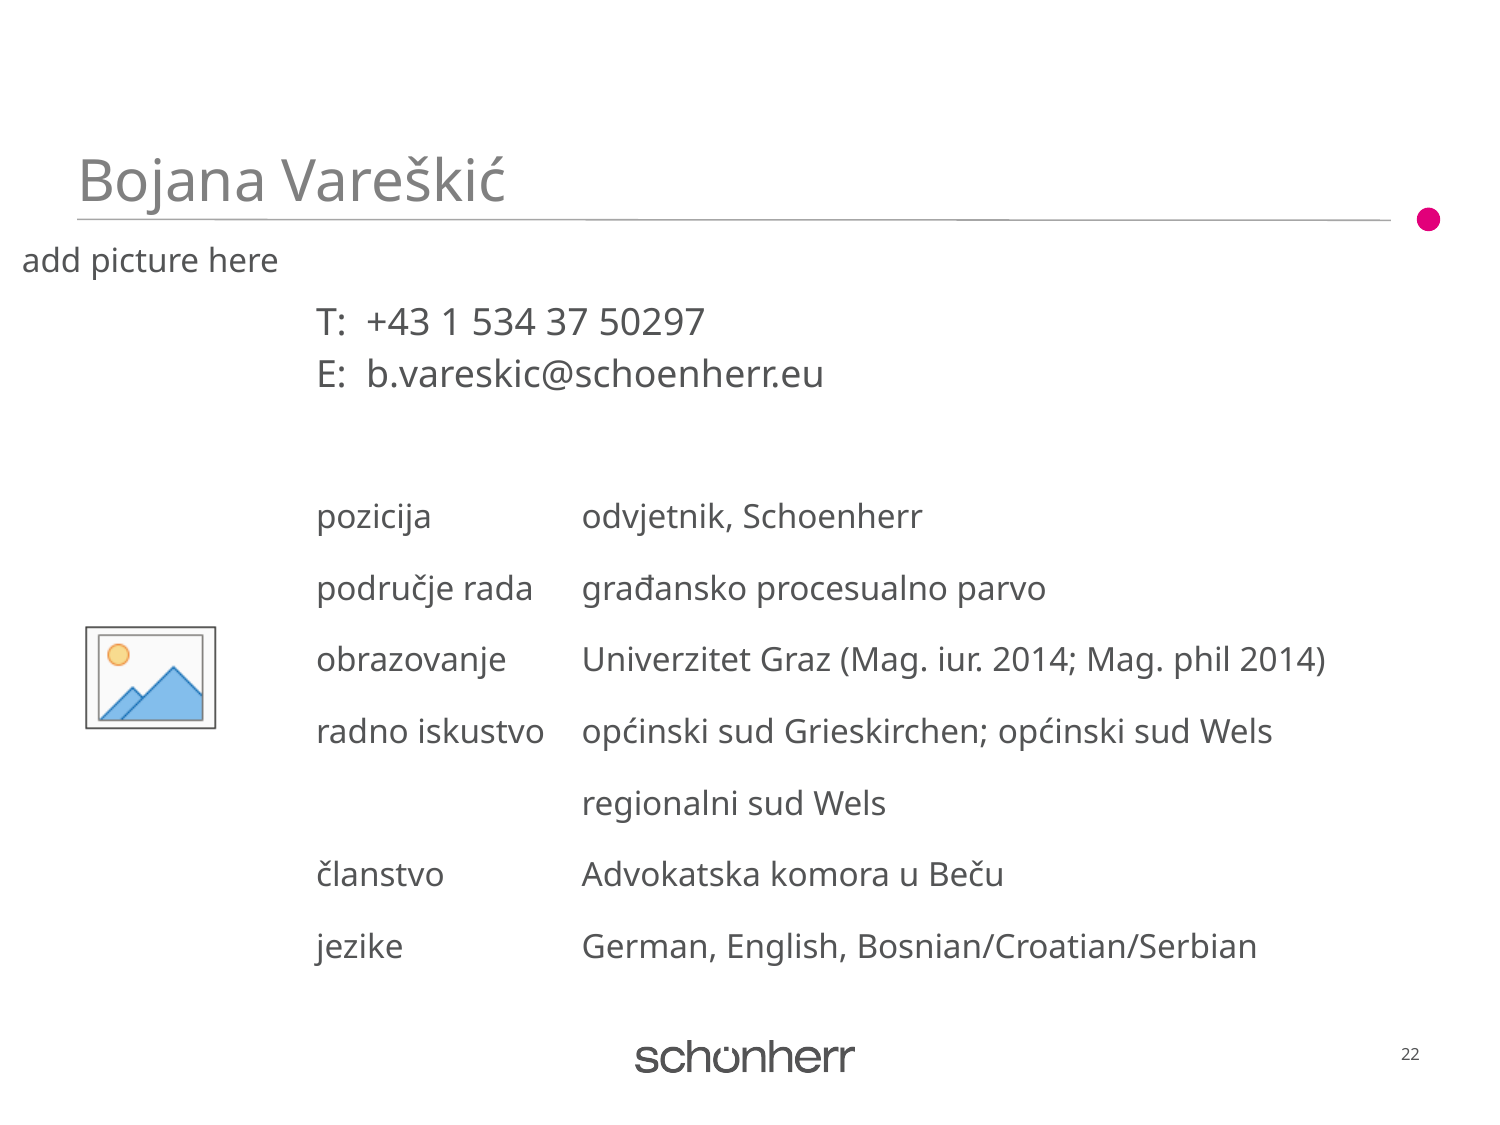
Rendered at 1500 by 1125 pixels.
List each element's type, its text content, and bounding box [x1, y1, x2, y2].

list T: +43 1 534 37 50297 E: b.vareskic@schoenherr.eu pozicija odvjetnik, Schoenherr područje rada građansko procesualno parvo obrazovanje Univerzitet Graz (Mag. iur. 2014; Mag. phil 2014) radno iskustvo općinski sud Grieskirchen; općinski sud Wels regionalni sud Wels članstvo Advokatska komora u Beču jezike German, English, Bosnian/Croatian/Serbian [306, 290, 1391, 1015]
title Bojana Vareškić [62, 137, 1391, 221]
picture [0, 231, 302, 1125]
picture [635, 1040, 855, 1073]
